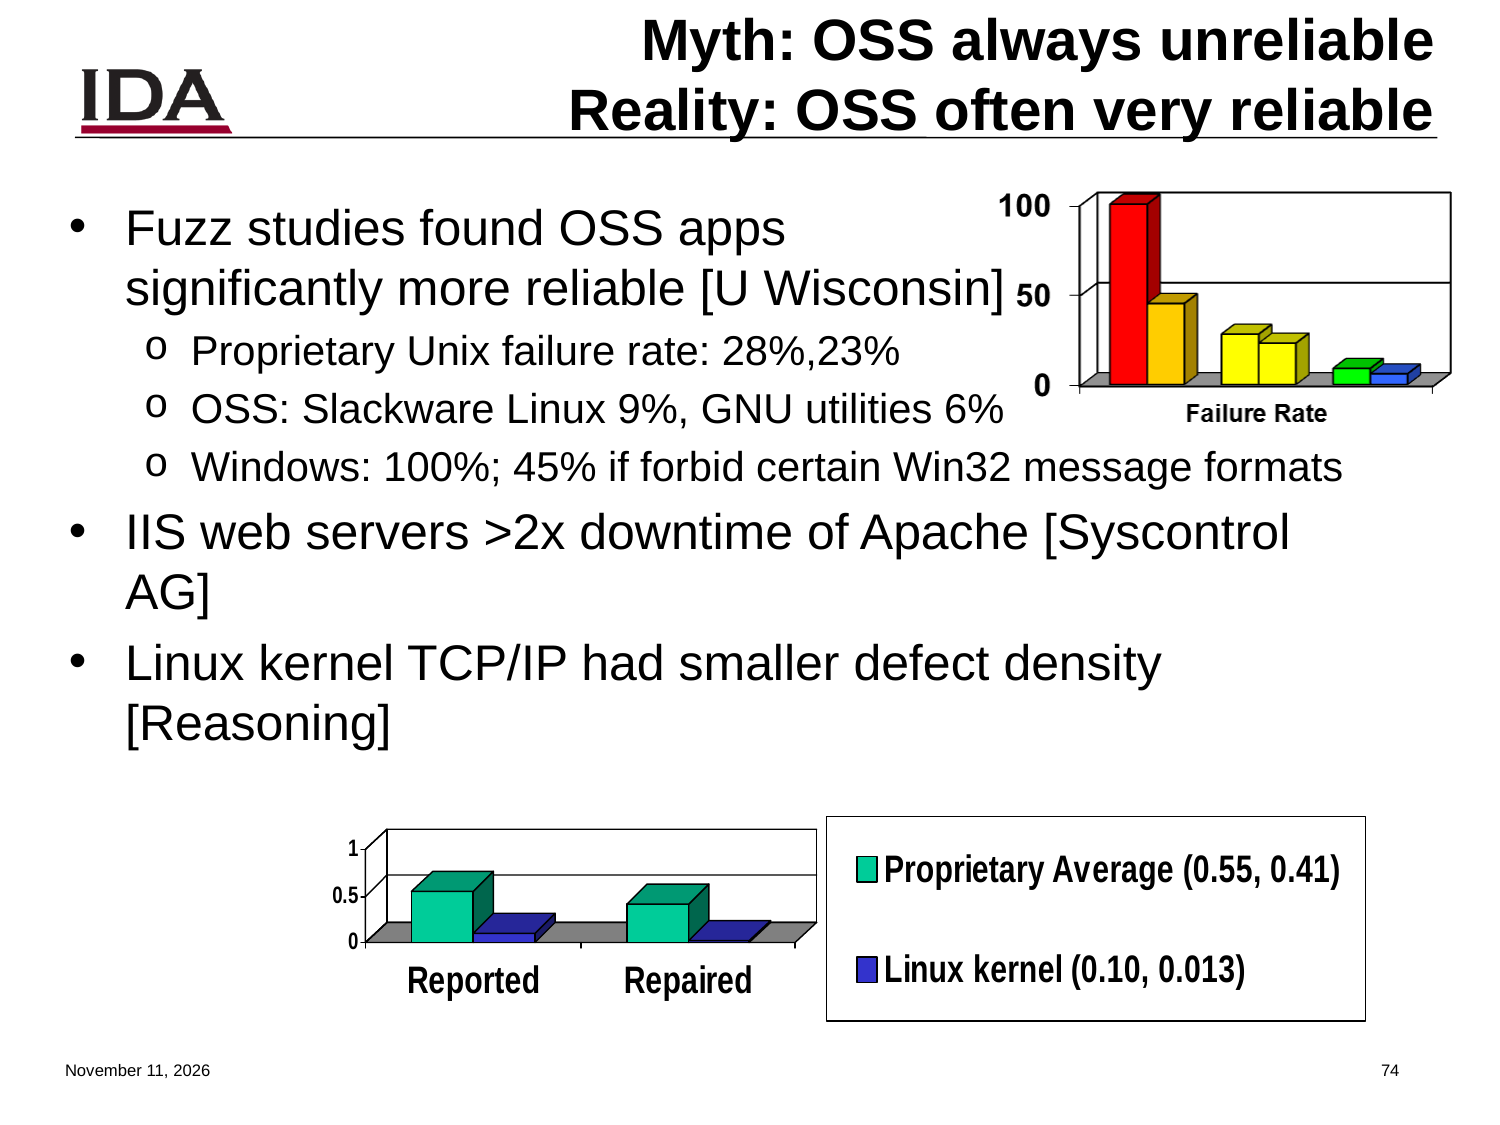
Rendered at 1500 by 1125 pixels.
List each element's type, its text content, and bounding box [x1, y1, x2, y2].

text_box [953, 103, 1484, 524]
list Fuzz studies found OSS apps significantly more reliable [U Wisconsin] Proprietary Unix failure rate: 28%,23% OSS: Slackware Linux 9%, GNU utilities 6% Windows: 100%; 45% if forbid certain Win32 message formats IIS web servers >2x downtime of Apache [Syscontrol AG] Linux kernel TCP/IP had smaller defect density [Reasoning] [53, 187, 1401, 1012]
picture [77, 65, 233, 138]
title Myth: OSS always unreliable Reality: OSS often very reliable [424, 0, 1451, 151]
slide_number 73 [1101, 1012, 1415, 1088]
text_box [112, 799, 1401, 1046]
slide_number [49, 1012, 363, 1088]
